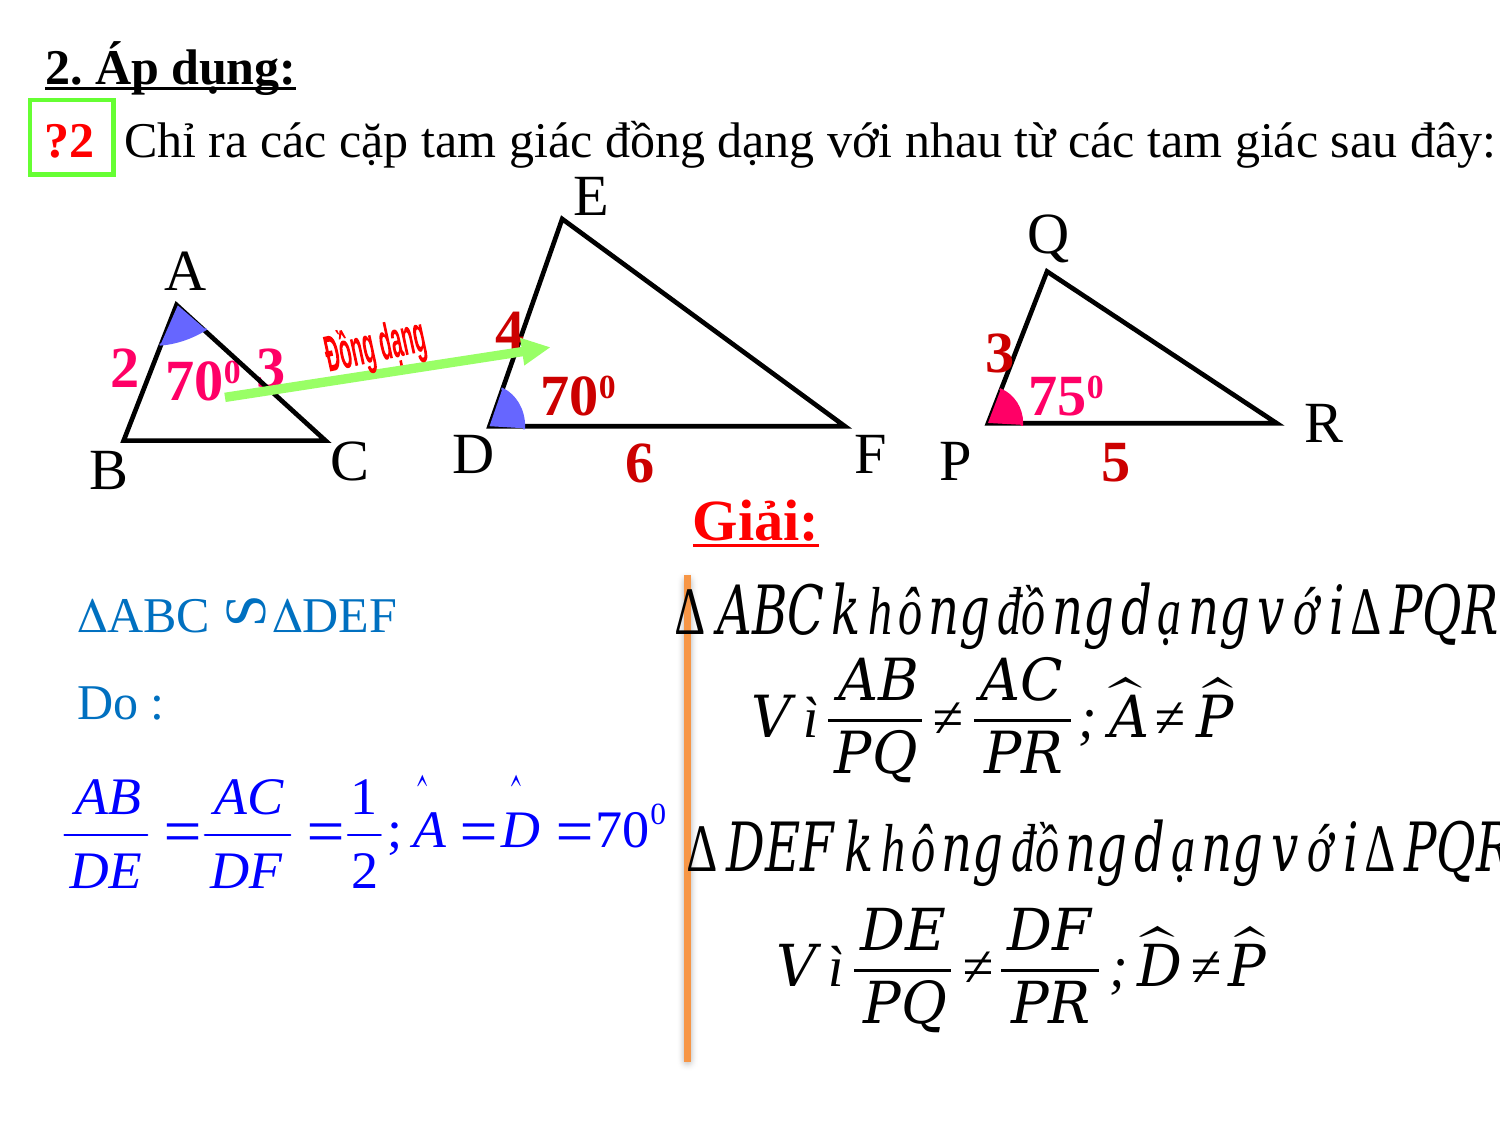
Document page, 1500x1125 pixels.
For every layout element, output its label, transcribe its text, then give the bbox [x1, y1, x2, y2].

text_box ?2 [30, 102, 114, 175]
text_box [437, 149, 912, 504]
text_box Do : [62, 662, 250, 738]
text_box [55, 764, 676, 901]
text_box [74, 224, 399, 526]
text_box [49, 574, 687, 651]
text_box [224, 322, 551, 398]
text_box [924, 187, 1376, 502]
text_box Giải: [678, 511, 849, 560]
text_box 2. Áp dụng: [30, 26, 388, 102]
text_box Chỉ ra các cặp tam giác đồng dạng với nhau từ các tam giác sau đây: [114, 99, 1500, 175]
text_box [688, 574, 800, 651]
